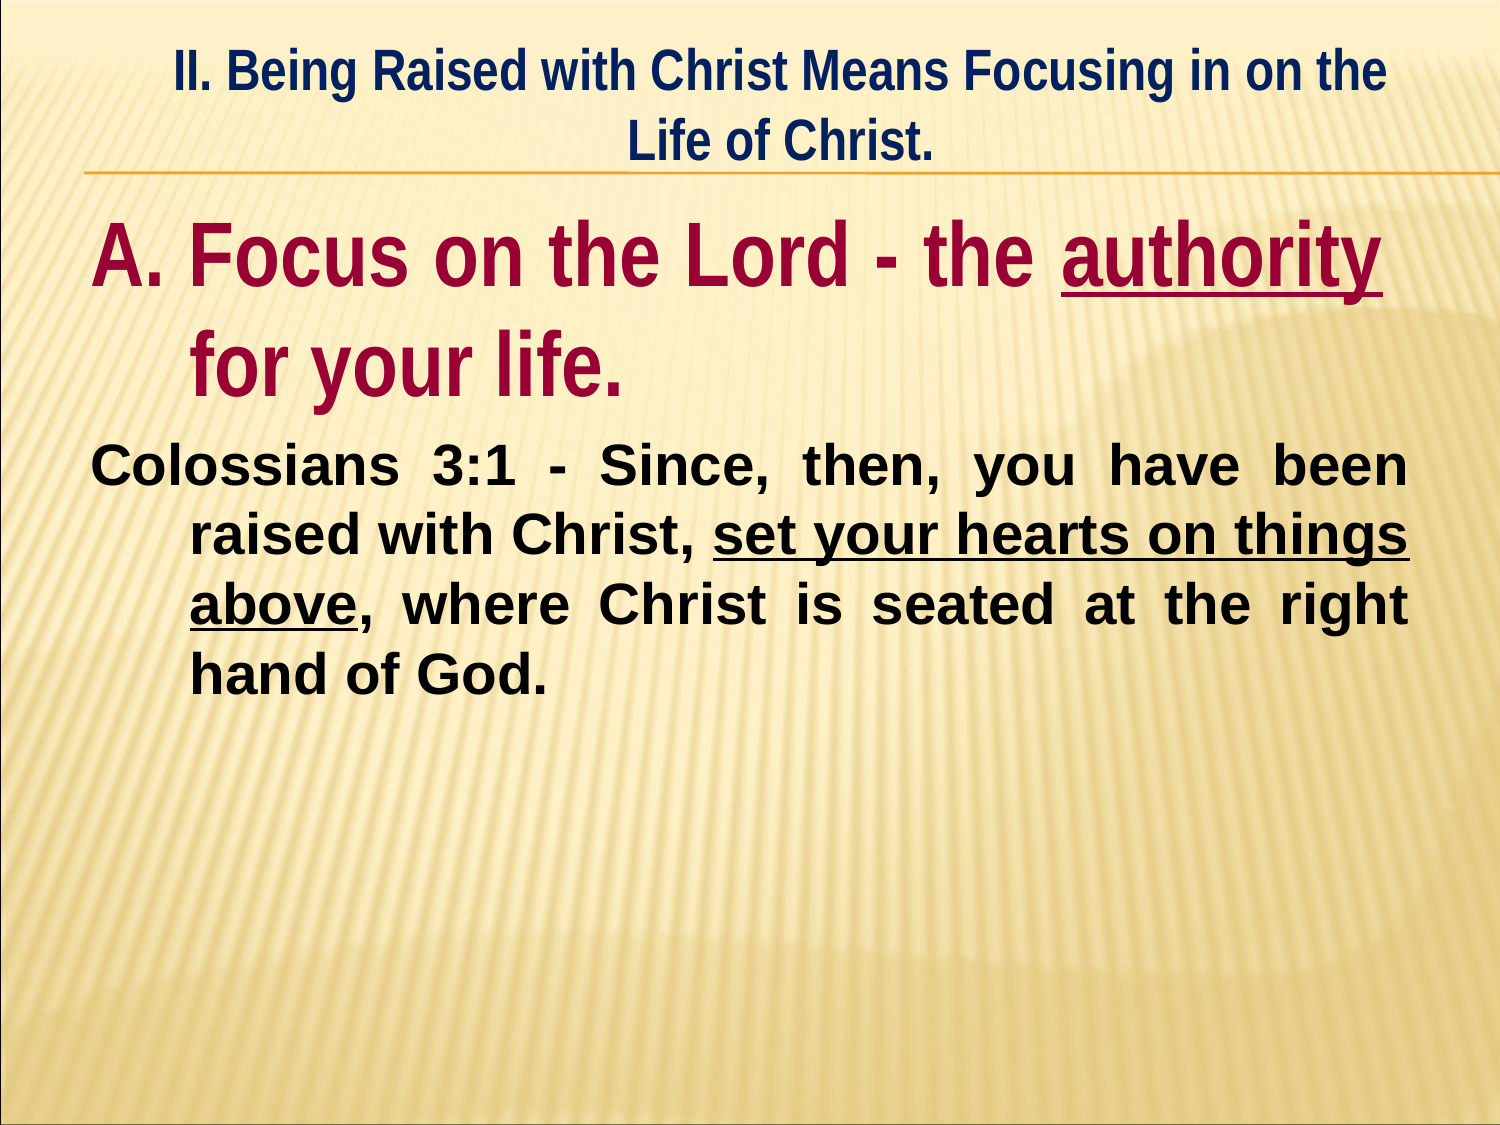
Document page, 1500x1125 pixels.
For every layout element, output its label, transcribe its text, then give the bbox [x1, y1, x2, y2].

picture [0, 0, 1500, 1125]
text_box II. Being Raised with Christ Means Focusing in on the Life of Christ. [137, 24, 1425, 180]
list A. Focus on the Lord - the authority for your life. Colossians 3:1 - Since, then, you have been raised with Christ, set your hearts on things above, where Christ is seated at the right hand of God. [75, 187, 1425, 1075]
